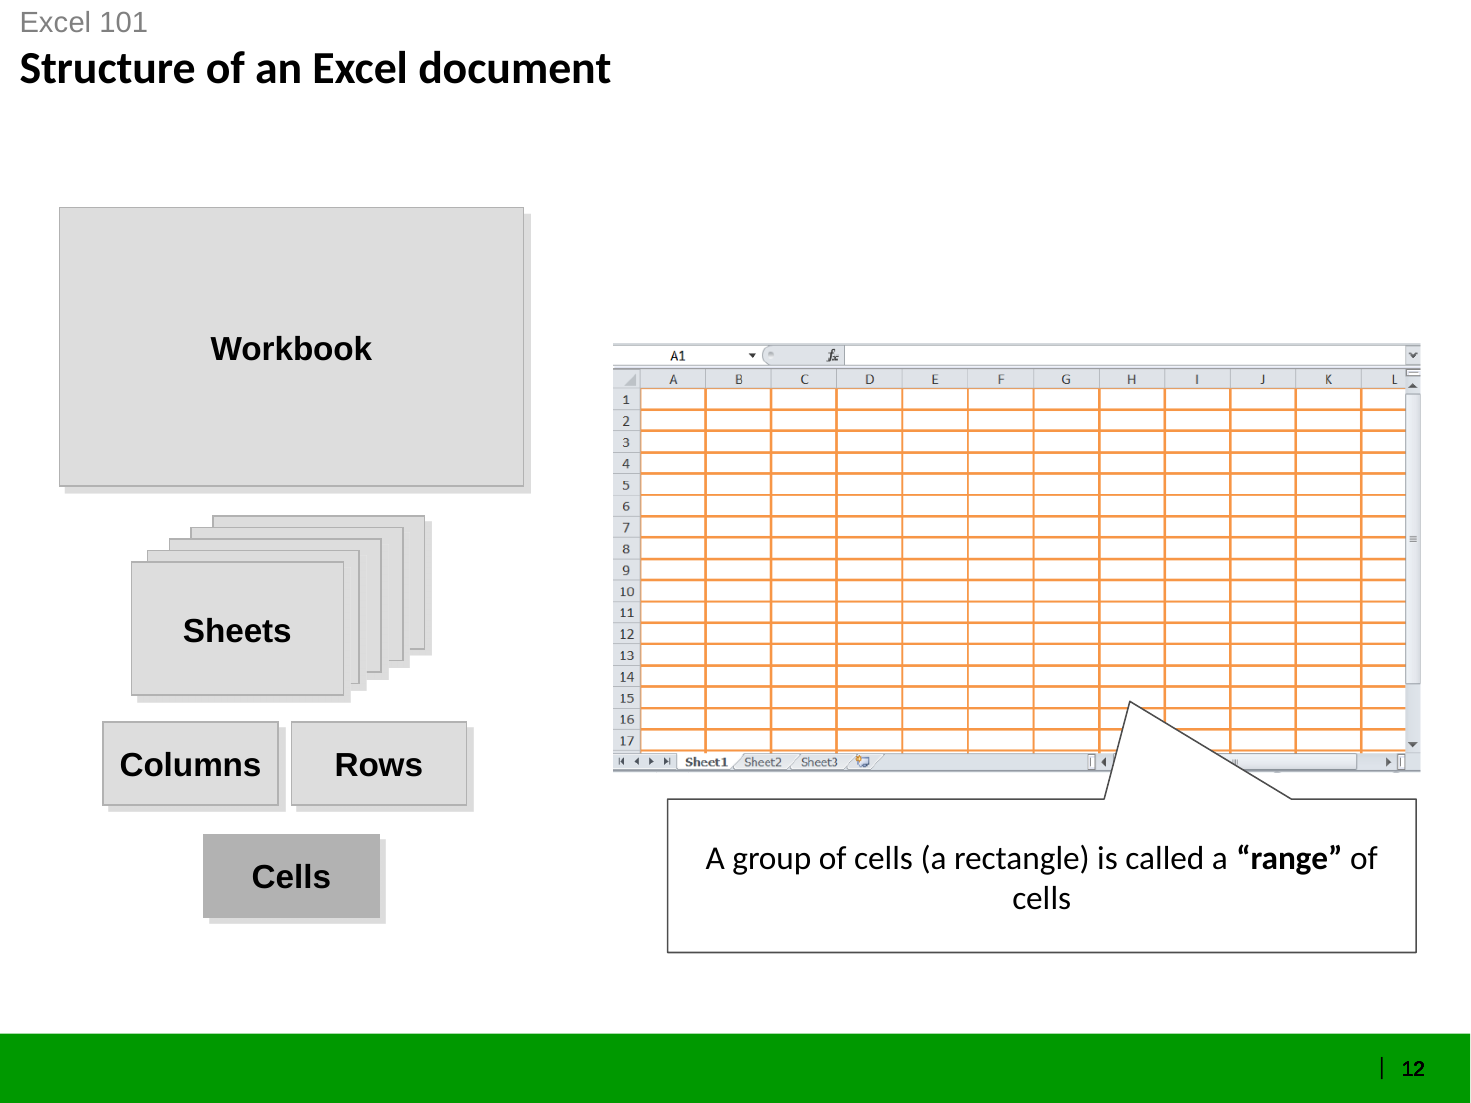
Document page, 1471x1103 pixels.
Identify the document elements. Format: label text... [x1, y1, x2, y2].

title Structure of an Excel document [19, 37, 1434, 94]
text_box A group of cells (a rectangle) is called a “range” of cells [665, 811, 1419, 955]
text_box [131, 515, 425, 696]
text_box Rows [291, 722, 467, 805]
text_box Cells [203, 834, 379, 917]
text_box Excel 101 [19, 3, 620, 39]
text_box Columns [103, 722, 279, 805]
picture [595, 321, 1434, 803]
text_box Workbook [59, 207, 524, 487]
